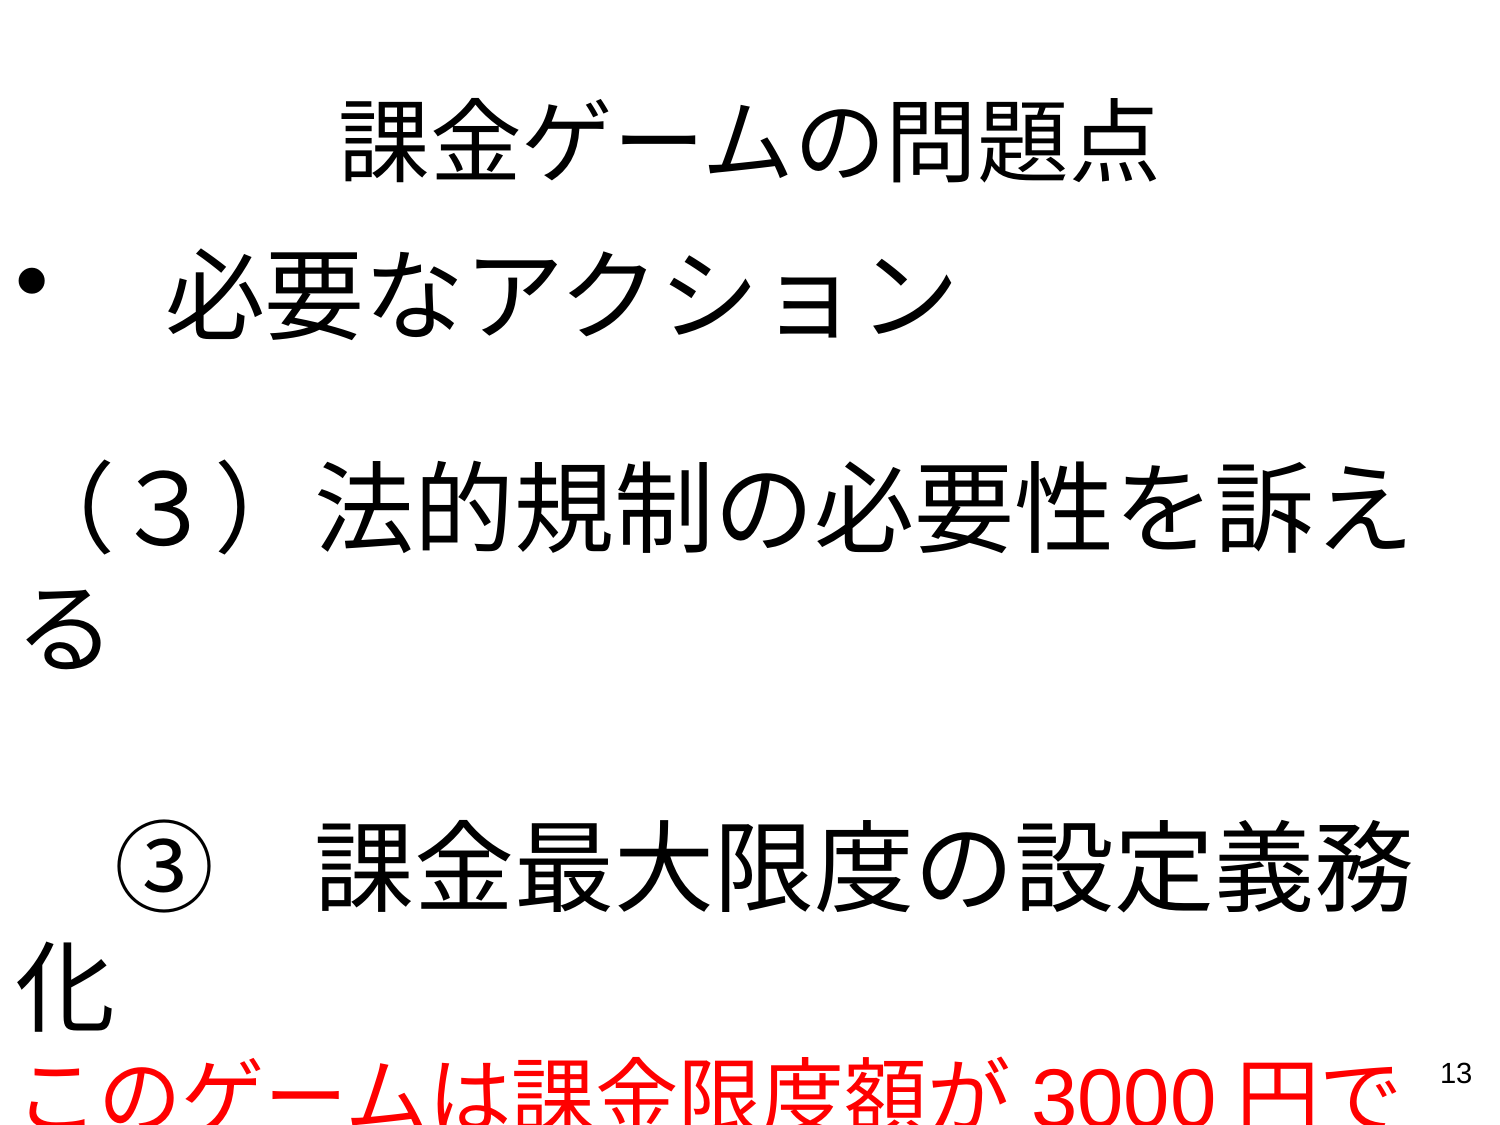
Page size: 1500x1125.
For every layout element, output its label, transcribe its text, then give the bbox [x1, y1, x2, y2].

title 課金ゲームの問題点 [75, 45, 1425, 224]
slide_number 13 [1137, 1046, 1488, 1125]
list 必要なアクション [0, 224, 1500, 375]
text_box （３）法的規制の必要性を訴える ③ 課金最大限度の設定義務化 このゲームは課金限度額が3000円です。 [0, 437, 1500, 988]
